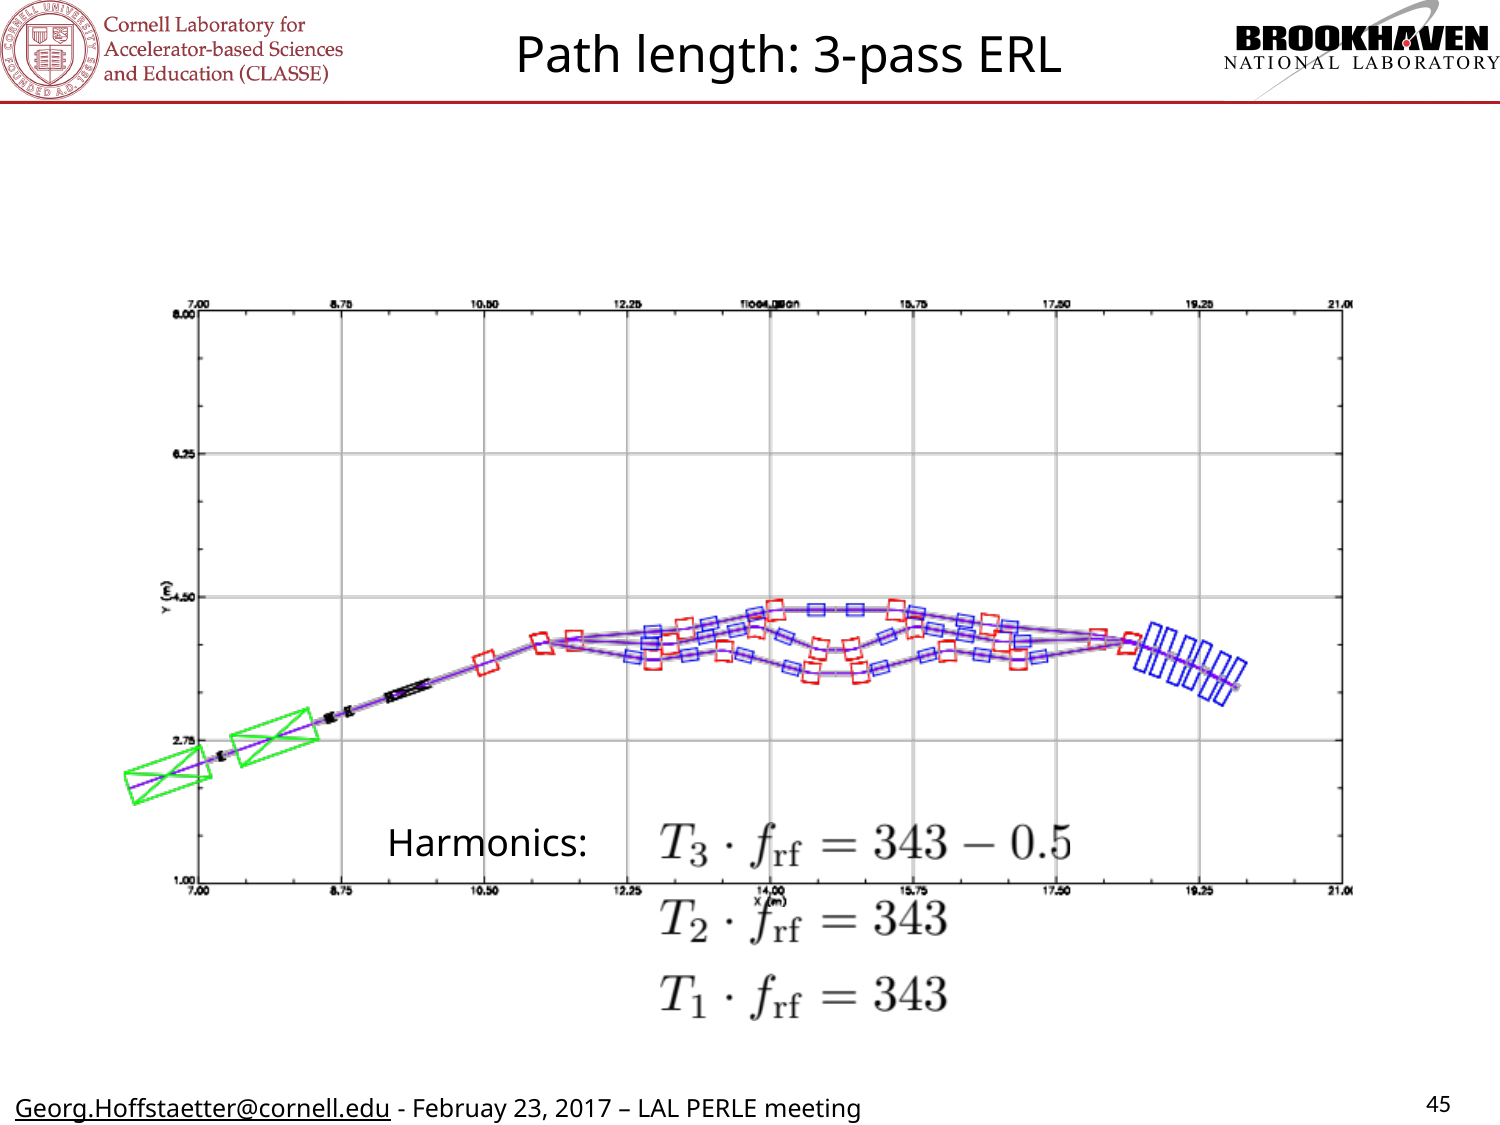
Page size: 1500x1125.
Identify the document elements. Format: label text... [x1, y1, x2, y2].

text_box [602, 1107, 632, 1125]
text_box Path length: 3-pass ERL [377, 14, 1200, 90]
text_box Page Headline [454, 90, 1180, 107]
picture [123, 299, 1353, 1021]
picture [1224, 0, 1500, 101]
picture [0, 0, 343, 100]
